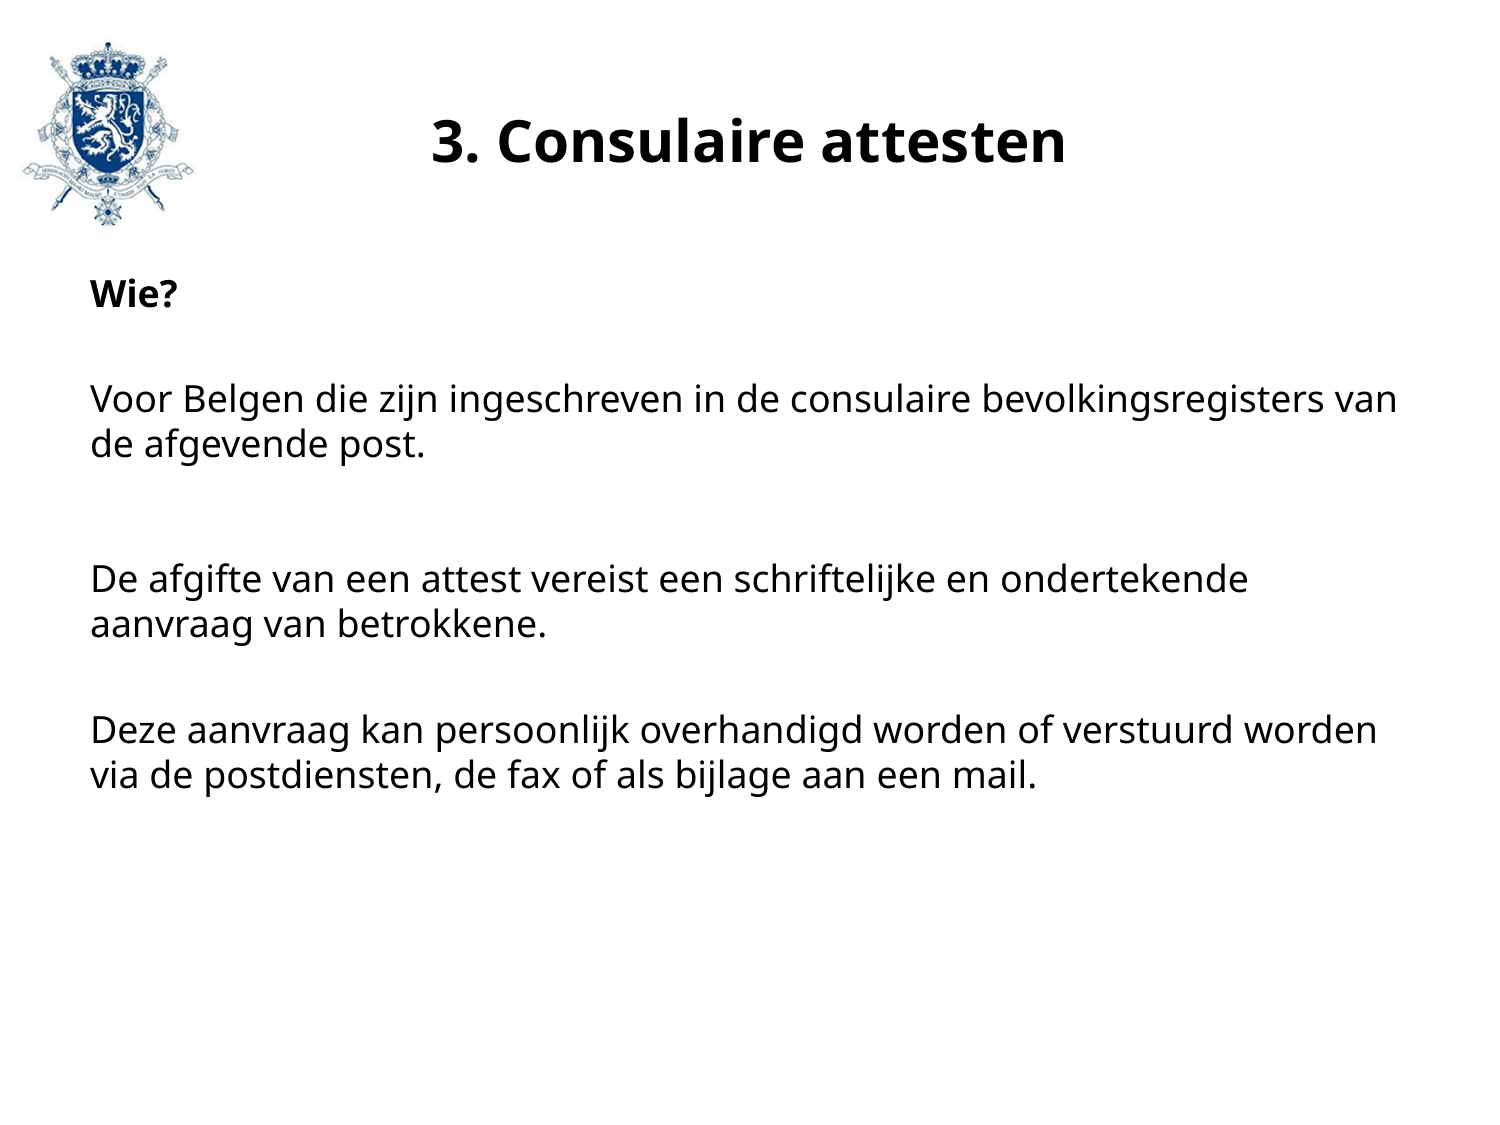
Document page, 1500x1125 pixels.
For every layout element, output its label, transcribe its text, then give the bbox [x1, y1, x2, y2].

list Wie? Voor Belgen die zijn ingeschreven in de consulaire bevolkingsregisters van de afgevende post. De afgifte van een attest vereist een schriftelijke en ondertekende aanvraag van betrokkene. Deze aanvraag kan persoonlijk overhandigd worden of verstuurd worden via de postdiensten, de fax of als bijlage aan een mail. [75, 262, 1425, 1005]
picture [3, 30, 212, 238]
title 3. Consulaire attesten [216, 45, 1425, 233]
